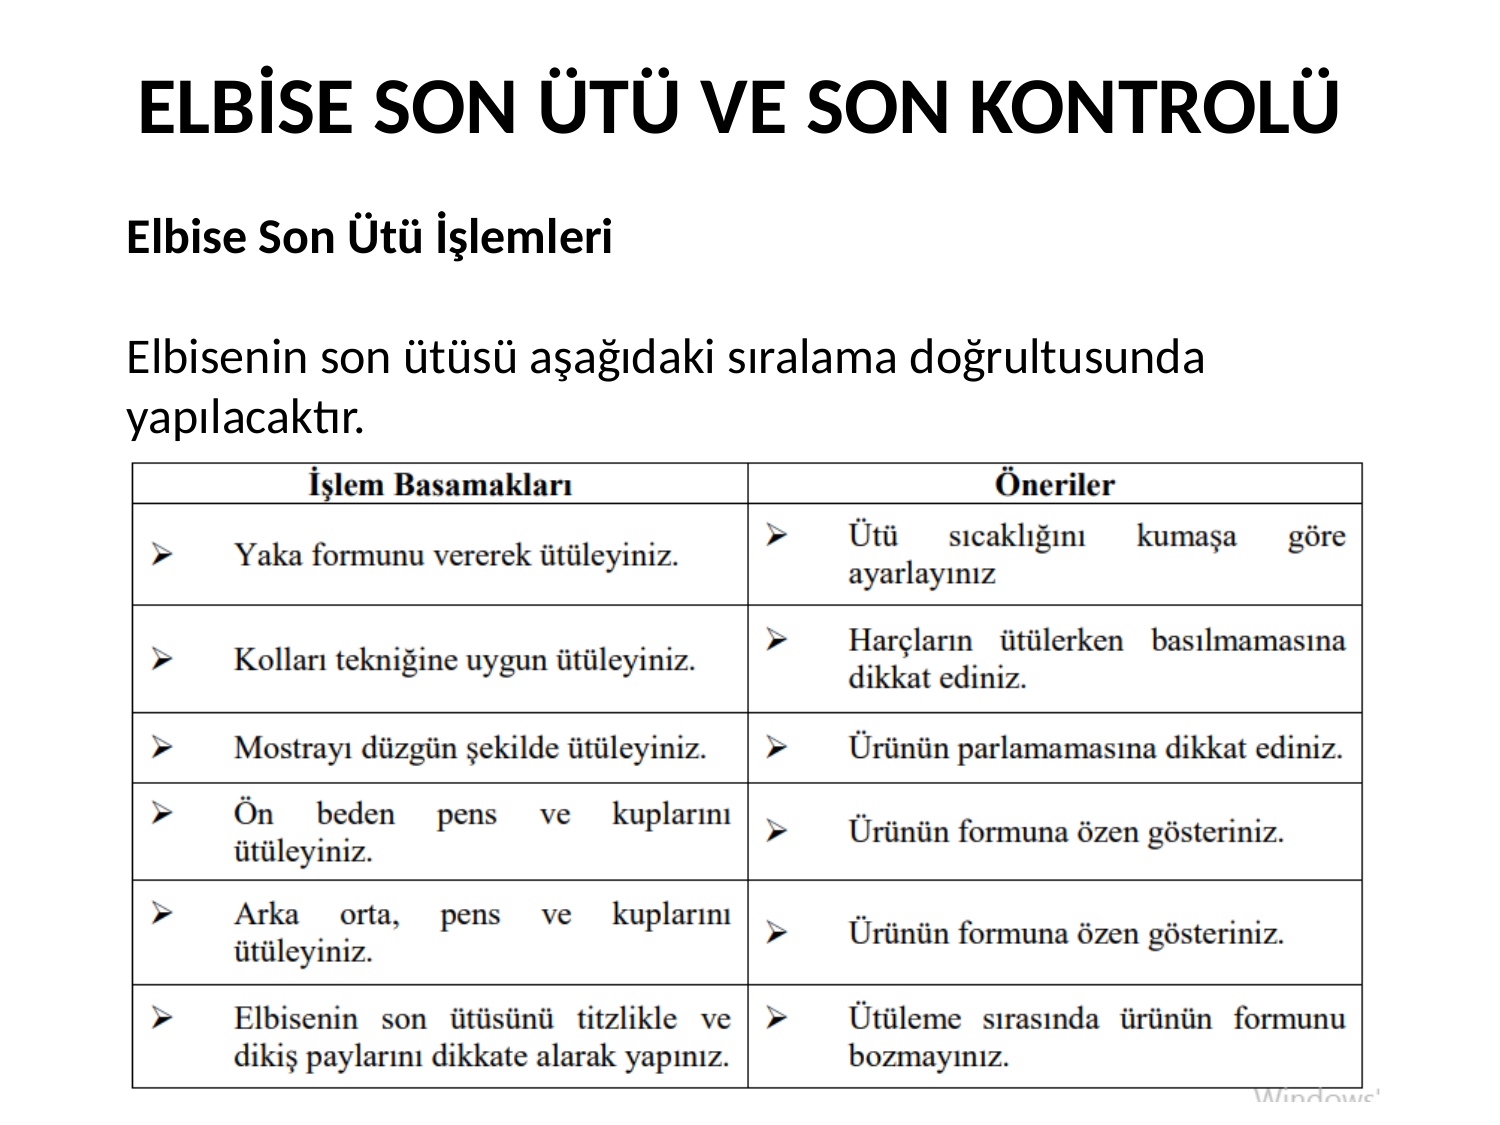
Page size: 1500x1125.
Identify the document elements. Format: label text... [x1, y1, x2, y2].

title ELBİSE SON ÜTÜ VE SON KONTROLÜ [75, 7, 1425, 195]
text_box Elbise Son Ütü İşlemleri Elbisenin son ütüsü aşağıdaki sıralama doğrultusunda yapılacaktır. [112, 196, 1317, 451]
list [120, 444, 1380, 1102]
